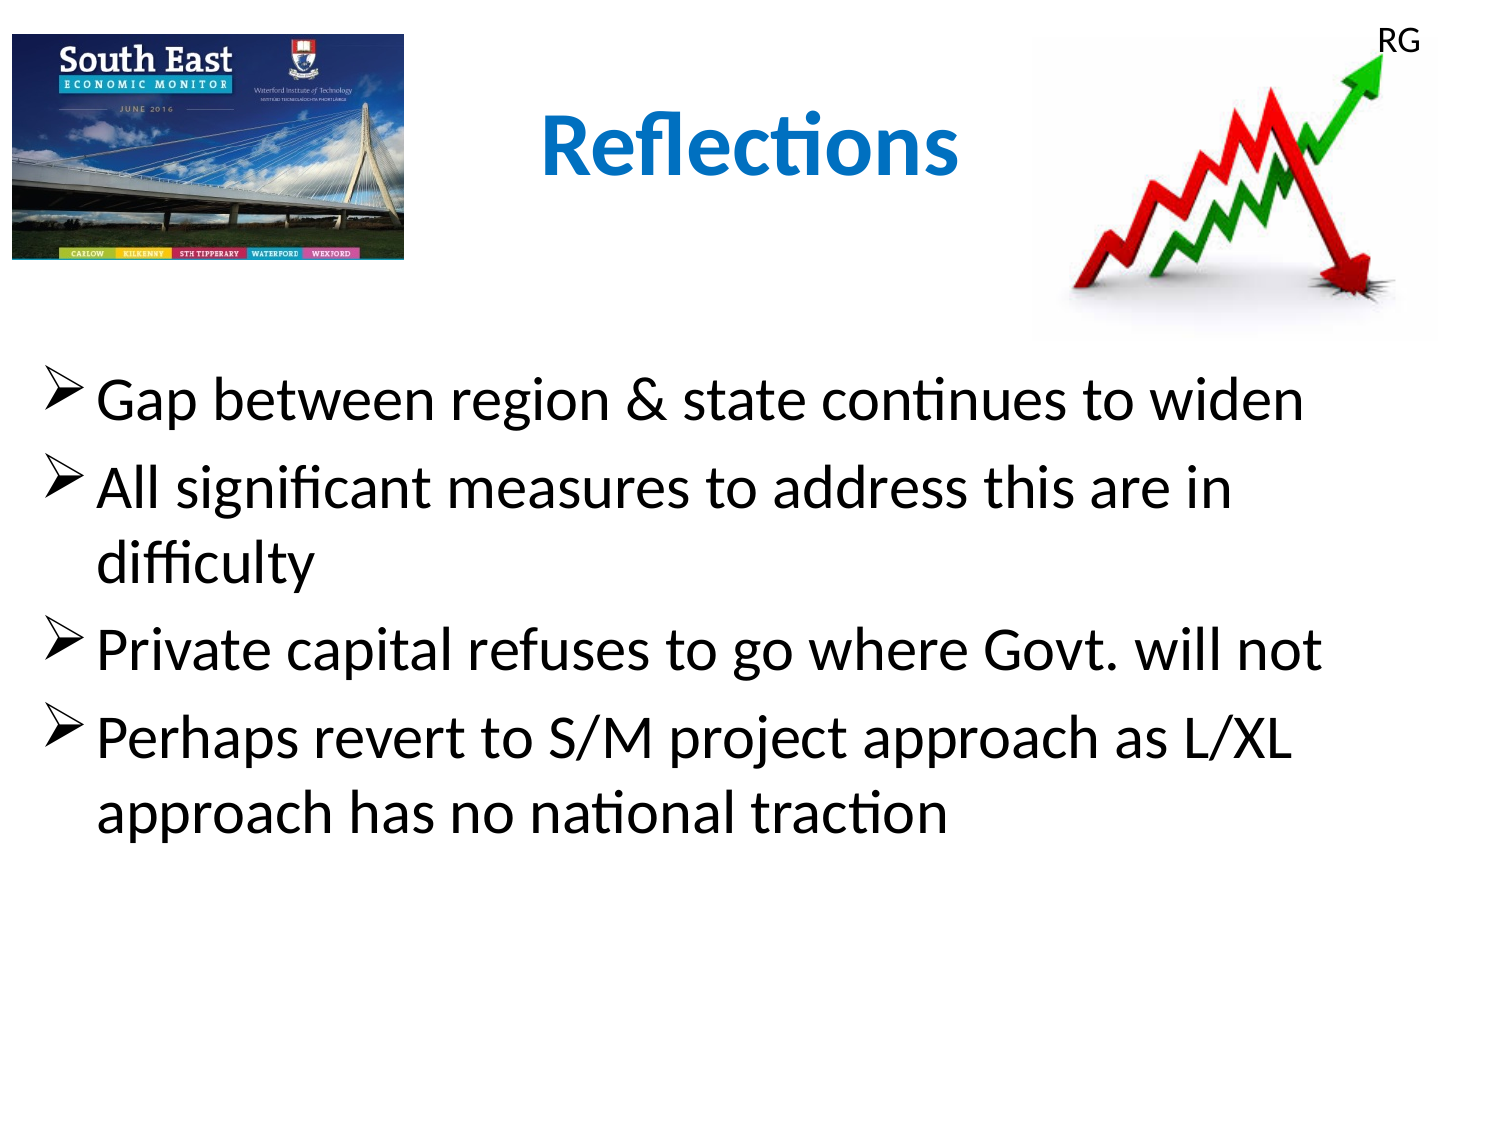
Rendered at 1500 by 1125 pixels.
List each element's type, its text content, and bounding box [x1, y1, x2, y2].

list Gap between region & state continues to widen All significant measures to address this are in difficulty Private capital refuses to go where Govt. will not Perhaps revert to S/M project approach as L/XL approach has no national traction [24, 350, 1363, 1114]
picture [1032, 37, 1438, 341]
text_box RG [1362, 7, 1479, 68]
picture [12, 34, 404, 260]
title Reflections [407, 45, 1027, 233]
